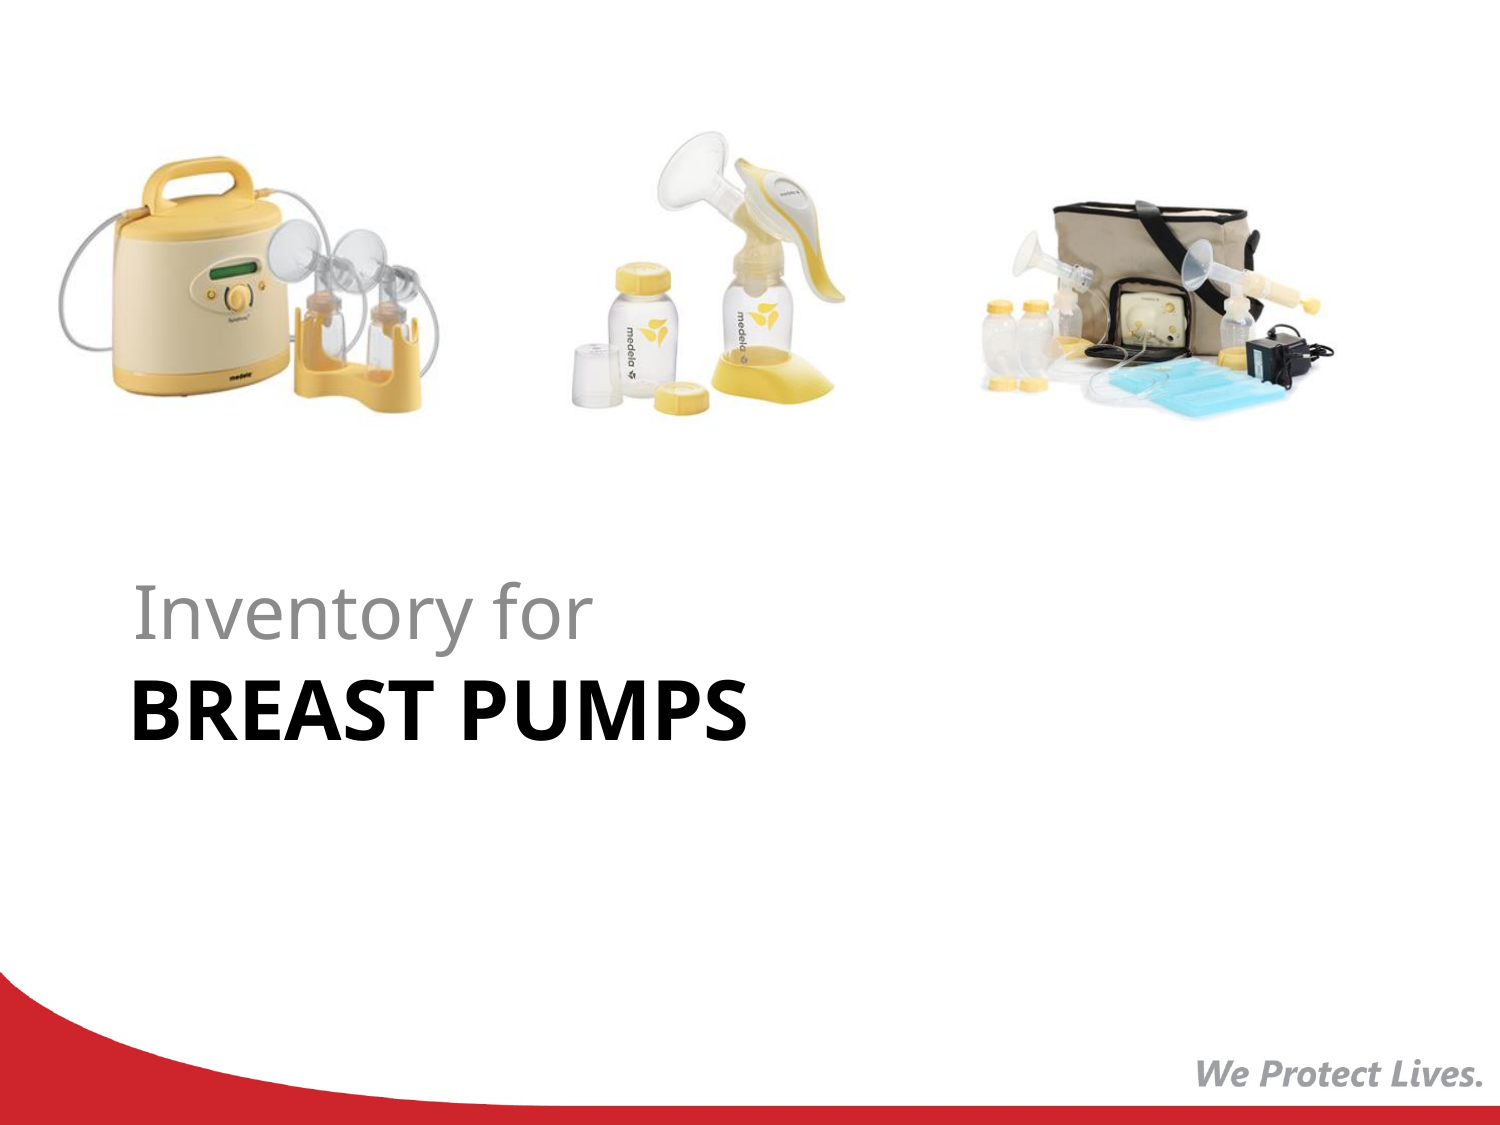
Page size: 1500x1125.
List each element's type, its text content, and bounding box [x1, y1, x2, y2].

title Breast Pumps [112, 650, 1388, 874]
list Inventory for [118, 476, 1394, 663]
picture [0, 0, 1500, 1125]
